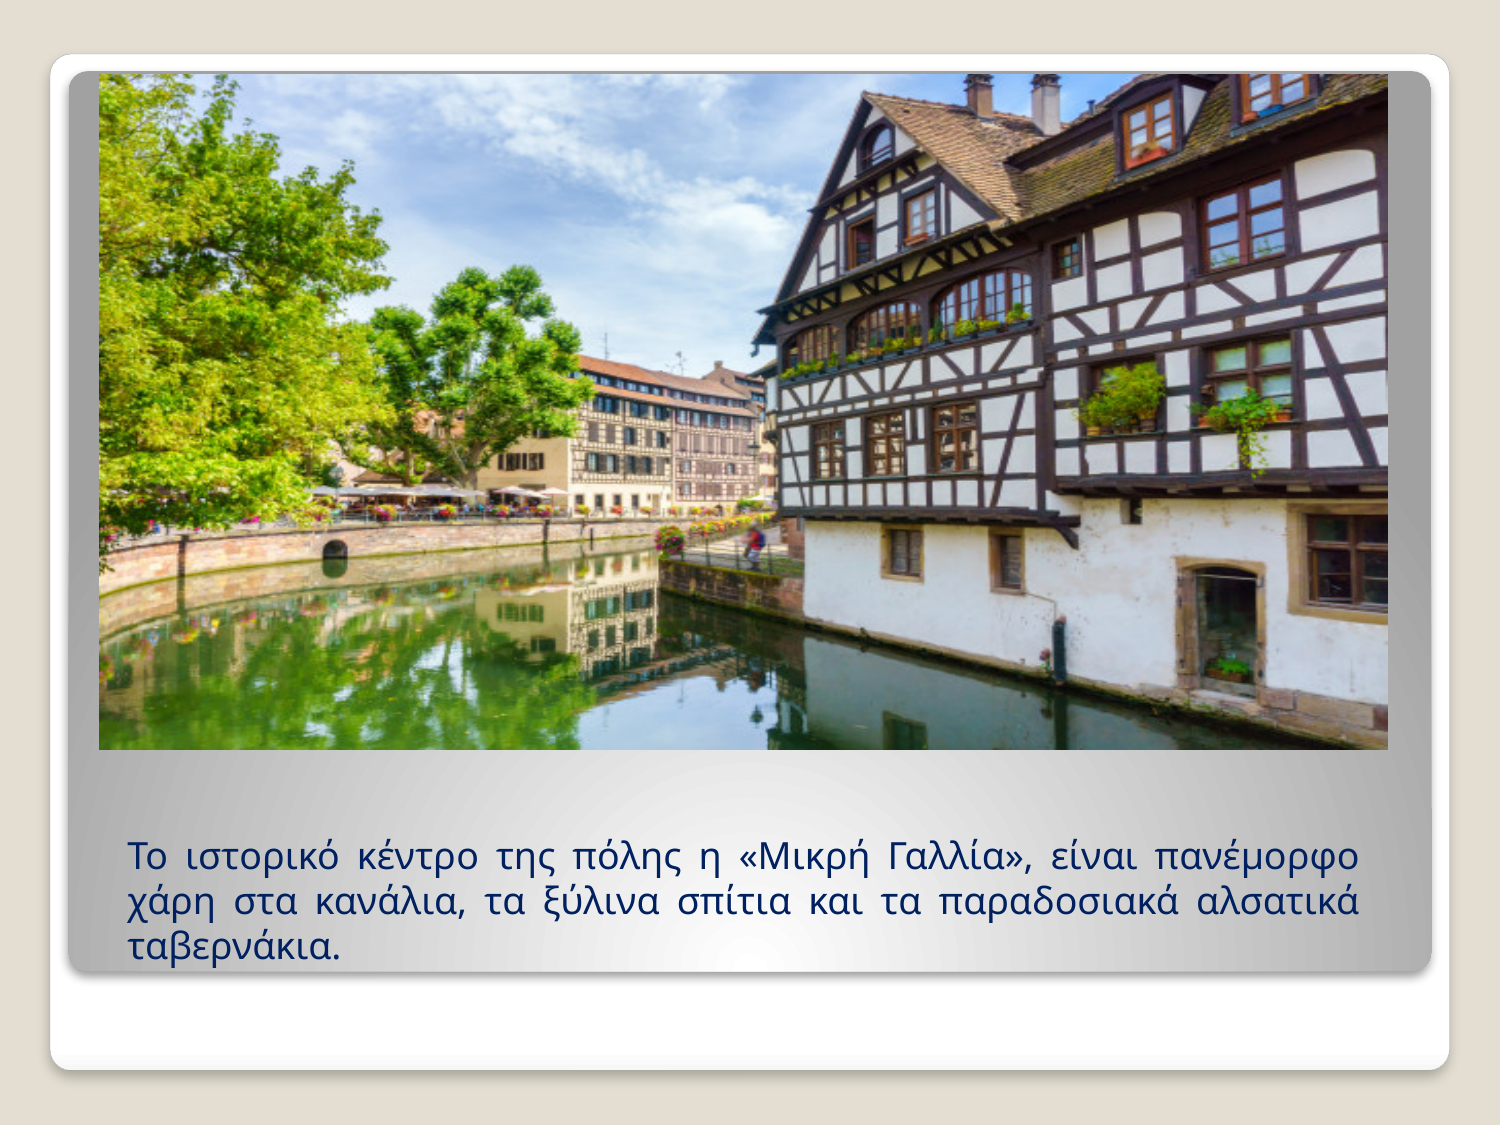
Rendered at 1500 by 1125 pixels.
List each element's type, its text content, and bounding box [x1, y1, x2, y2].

picture [99, 74, 1388, 751]
text_box Το ιστορικό κέντρo της πόλης η «Μικρή Γαλλία», είναι πανέμορφο χάρη στα κανάλια, τα ξύλινα σπίτια και τα παραδοσιακά αλσατικά ταβερνάκια. [112, 824, 1375, 975]
